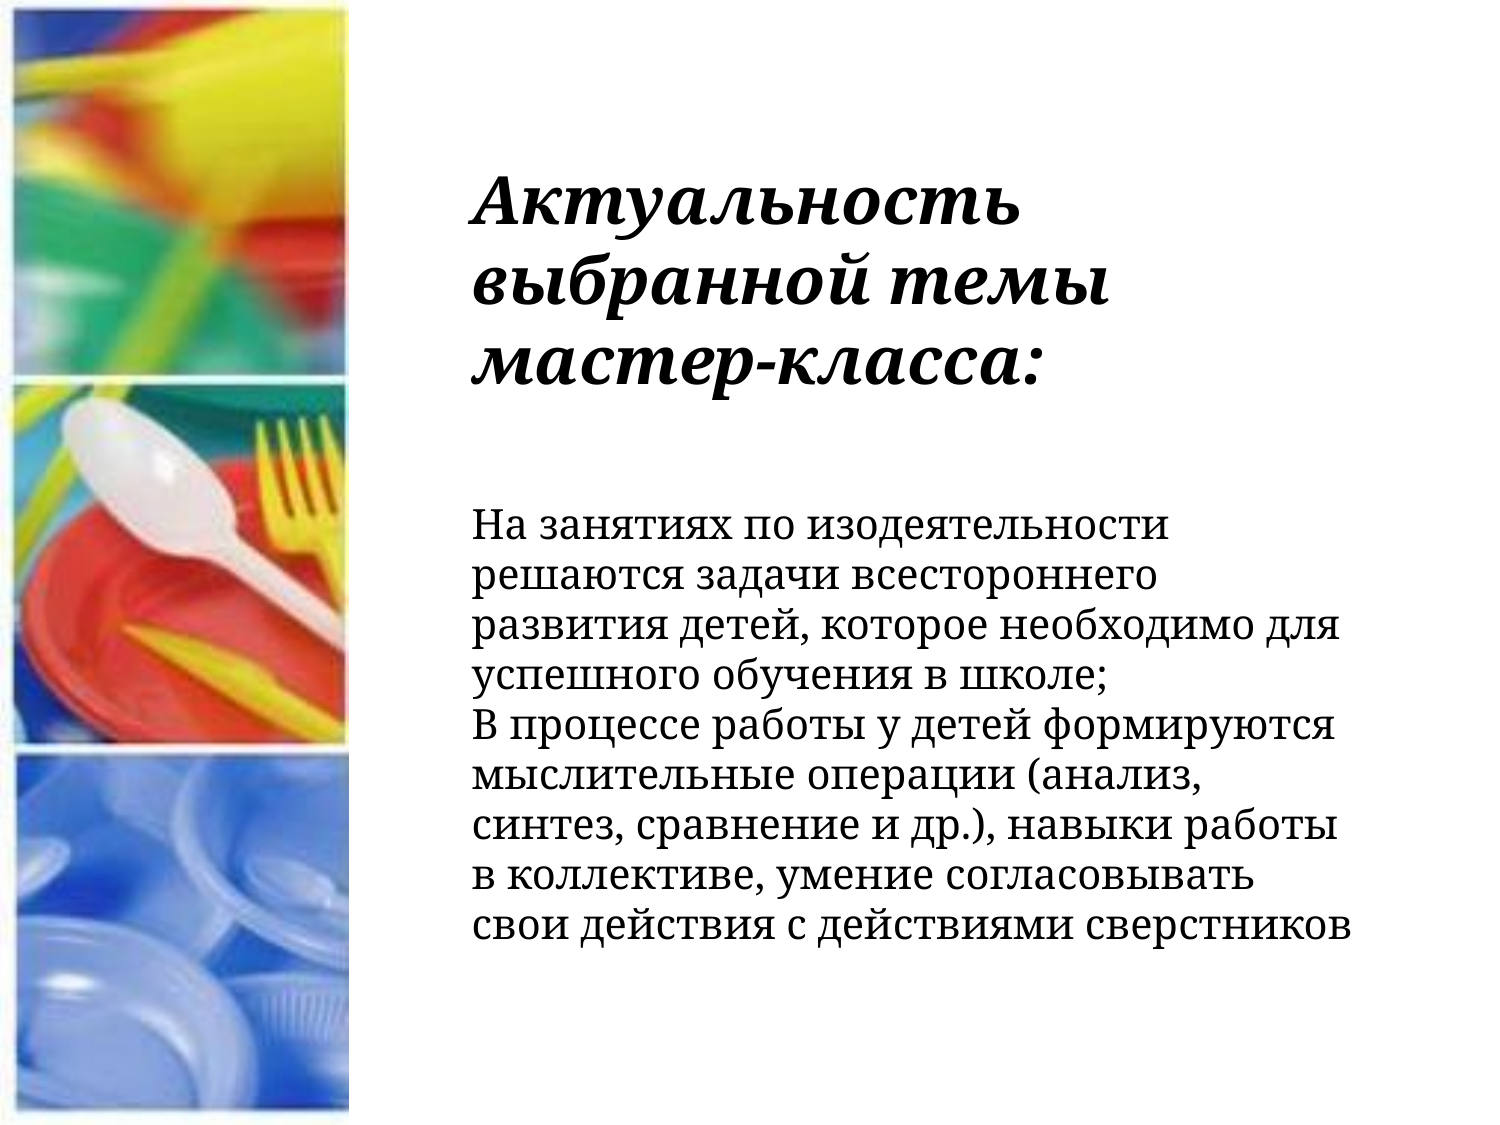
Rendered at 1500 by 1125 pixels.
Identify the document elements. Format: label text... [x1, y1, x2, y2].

text_box Актуальность выбранной темы мастер-класса: На занятиях по изодеятельности решаются задачи всестороннего развития детей, которое необходимо для успешного обучения в школе; В процессе работы у детей формируются мыслительные операции (анализ, синтез, сравнение и др.), навыки работы в коллективе, умение согласовывать свои действия с действиями сверстников [456, 70, 1371, 956]
picture [0, 0, 349, 1125]
